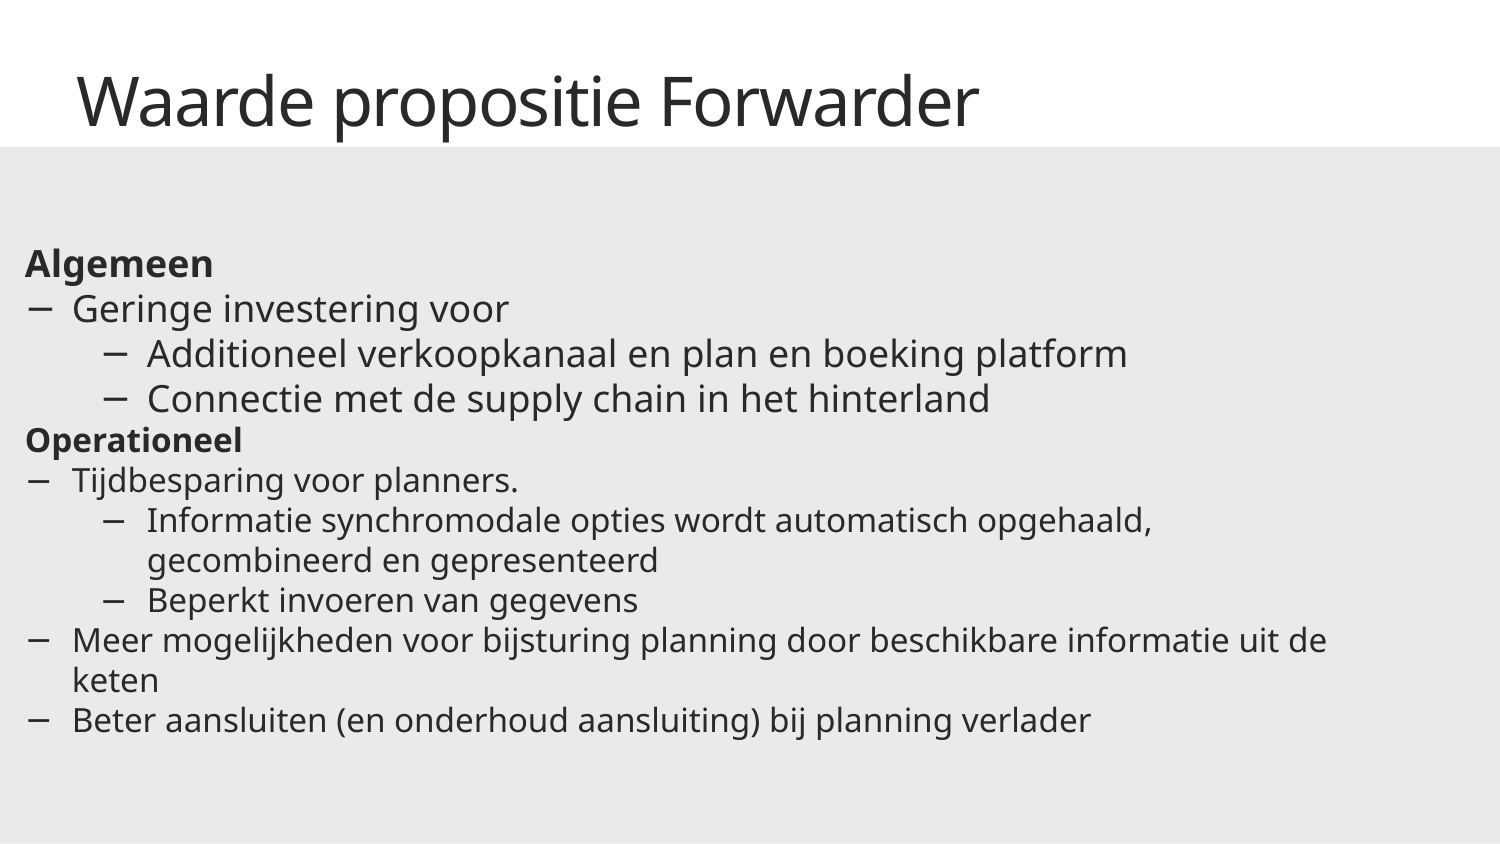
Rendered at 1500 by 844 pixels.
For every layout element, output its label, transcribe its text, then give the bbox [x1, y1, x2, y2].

text_box Waarde propositie Forwarder [61, 59, 1435, 135]
text_box [0, 145, 1500, 844]
text_box Algemeen Geringe investering voor Additioneel verkoopkanaal en plan en boeking platform Connectie met de supply chain in het hinterland Operationeel Tijdbesparing voor planners. Informatie synchromodale opties wordt automatisch opgehaald, gecombineerd en gepresenteerd Beperkt invoeren van gegevens Meer mogelijkheden voor bijsturing planning door beschikbare informatie uit de keten Beter aansluiten (en onderhoud aansluiting) bij planning verlader [24, 239, 1350, 829]
